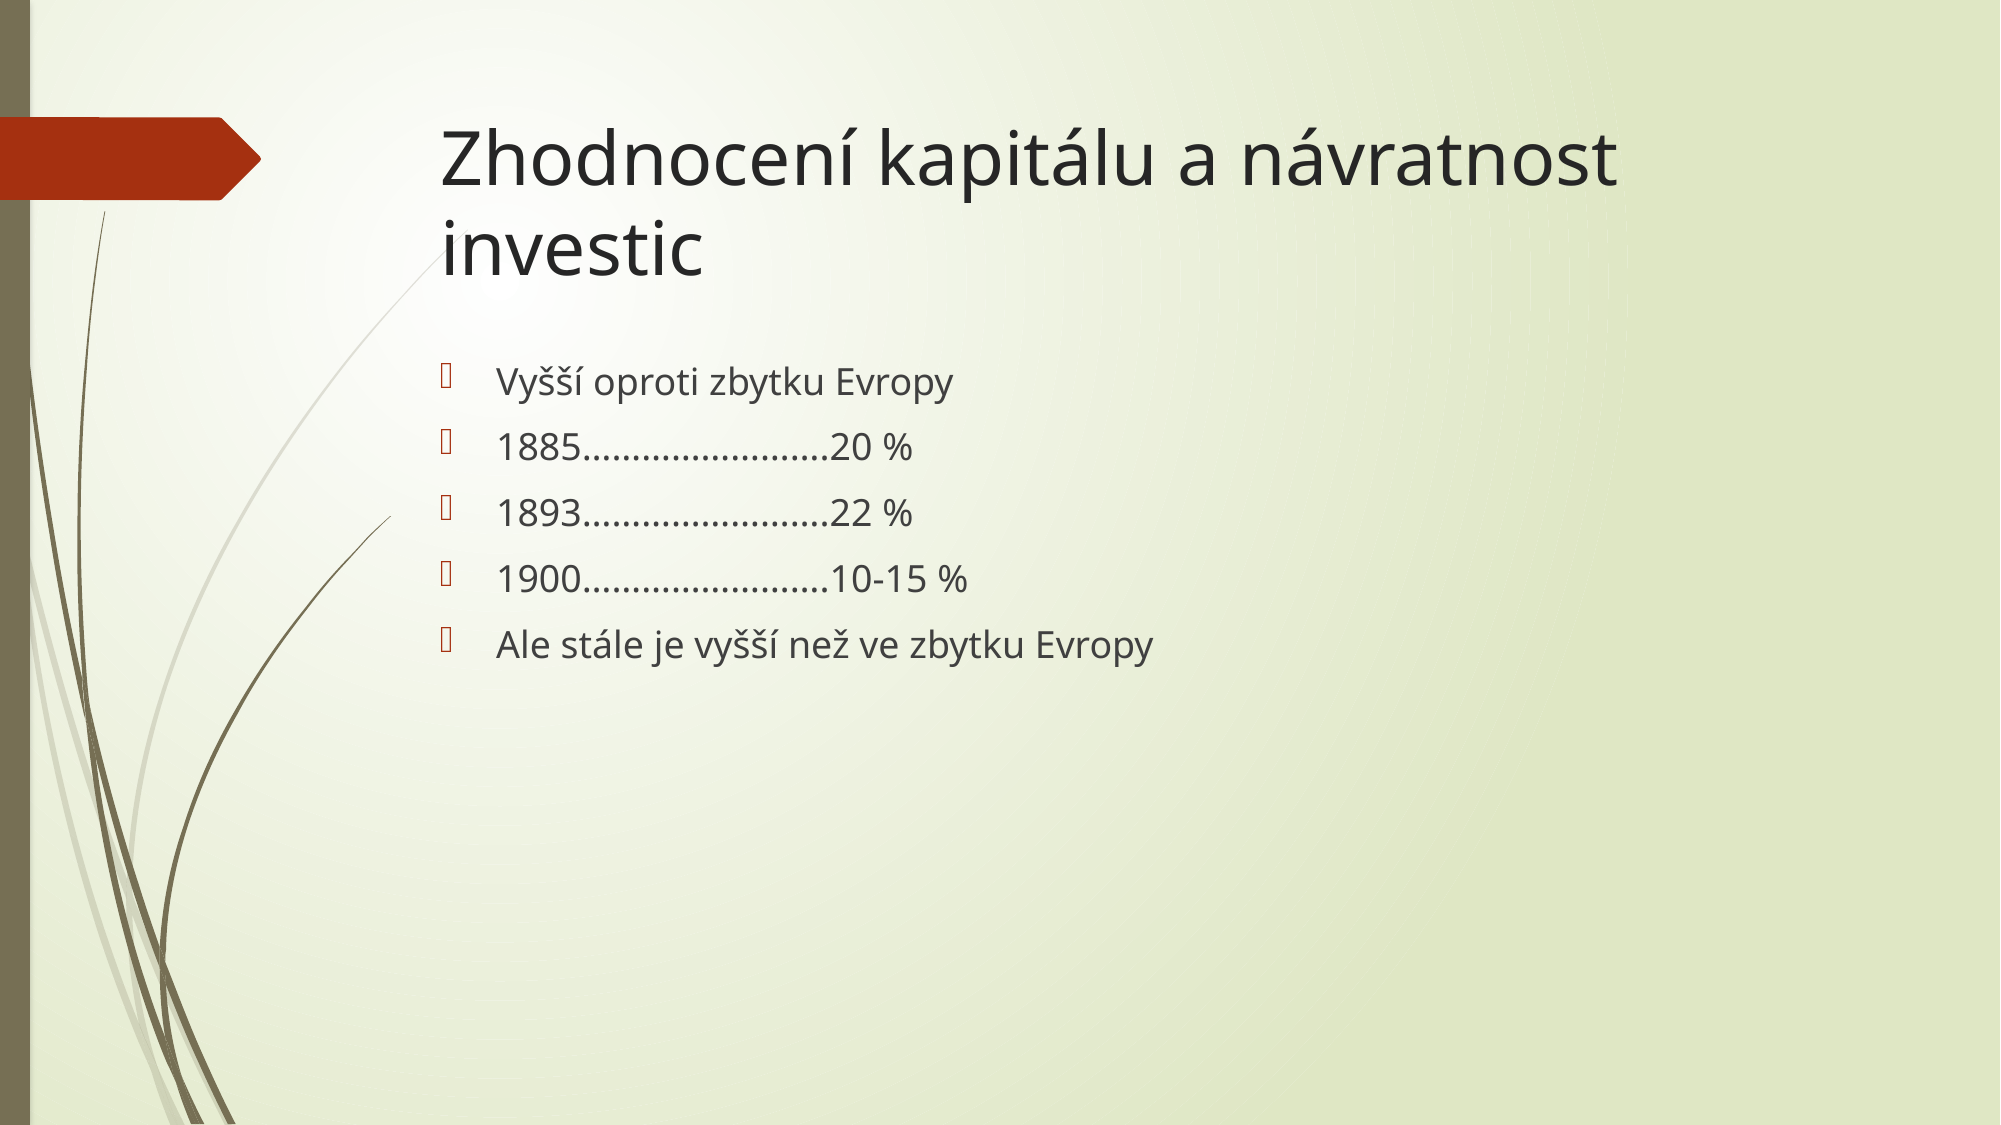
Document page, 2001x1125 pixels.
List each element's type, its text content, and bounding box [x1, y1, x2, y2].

list Vyšší oproti zbytku Evropy 1885…………………….20 % 1893…………………….22 % 1900…………………….10-15 % Ale stále je vyšší než ve zbytku Evropy [424, 350, 1888, 970]
title Zhodnocení kapitálu a návratnost investic [425, 102, 1888, 313]
